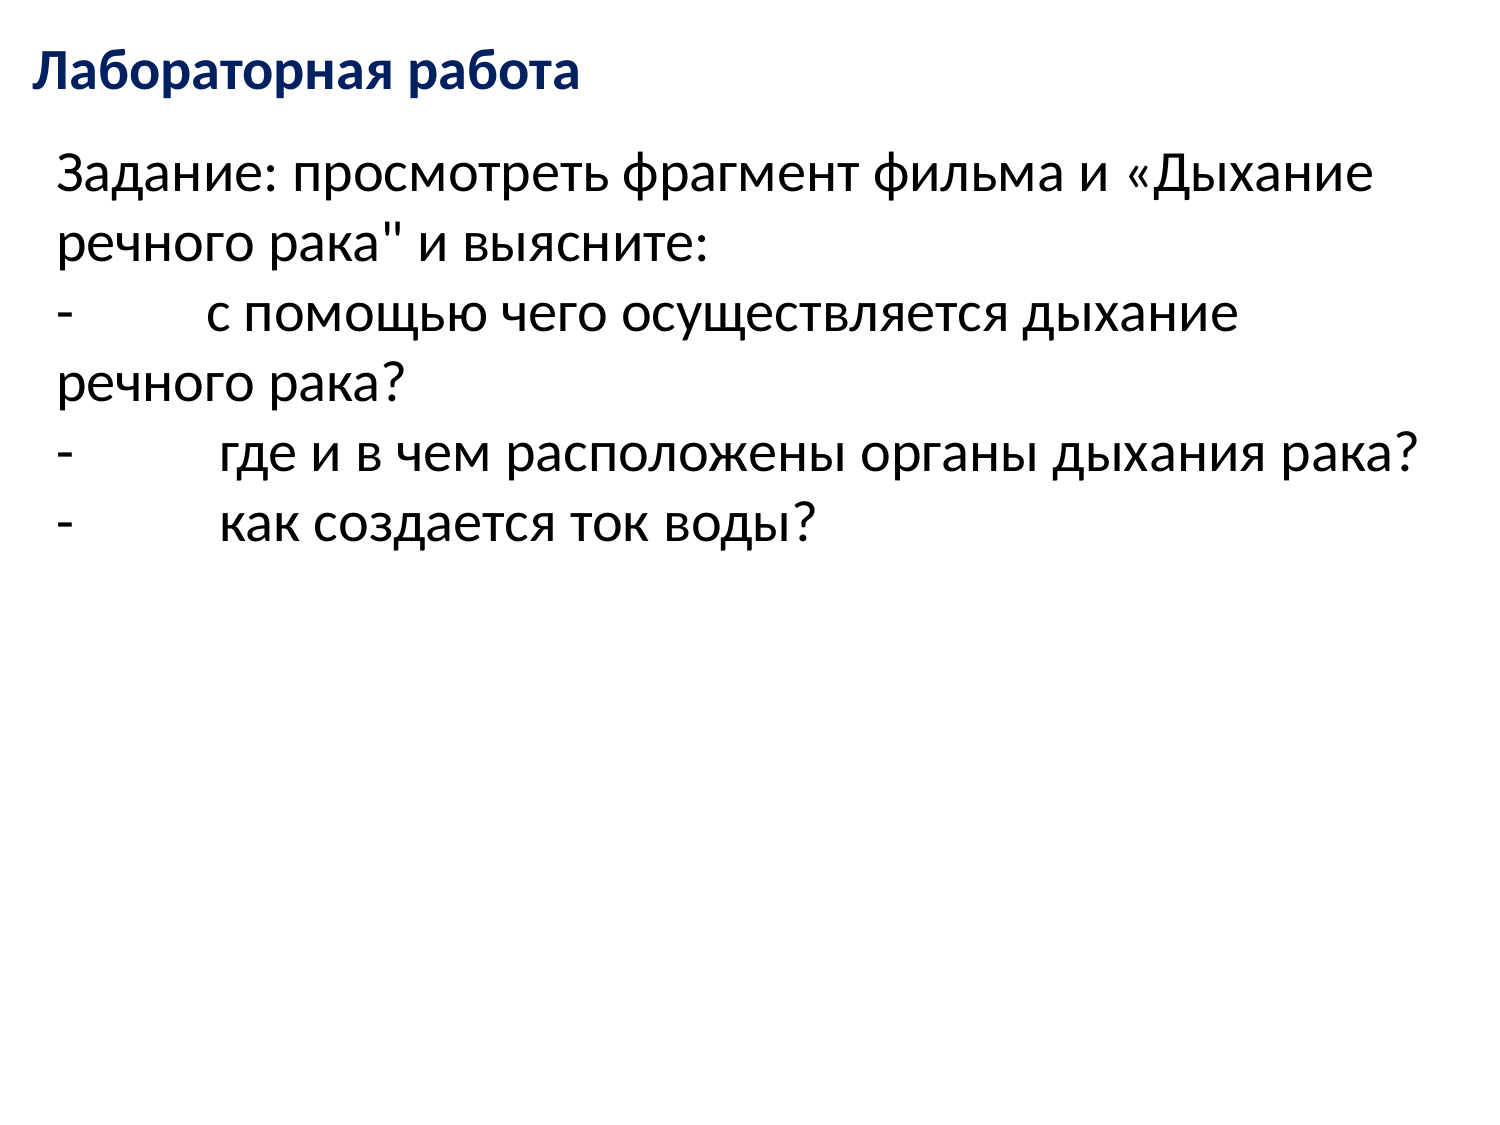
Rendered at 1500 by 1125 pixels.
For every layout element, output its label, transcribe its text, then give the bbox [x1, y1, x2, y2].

text_box Задание: просмотреть фрагмент фильма и «Дыхание речного рака" и выясните: - с помощью чего осуществляется дыхание речного рака? - где и в чем расположены органы дыхания рака? - как создается ток воды? [41, 125, 1459, 605]
subtitle [29, 408, 1459, 1106]
title Лабораторная работа [17, 19, 1496, 114]
